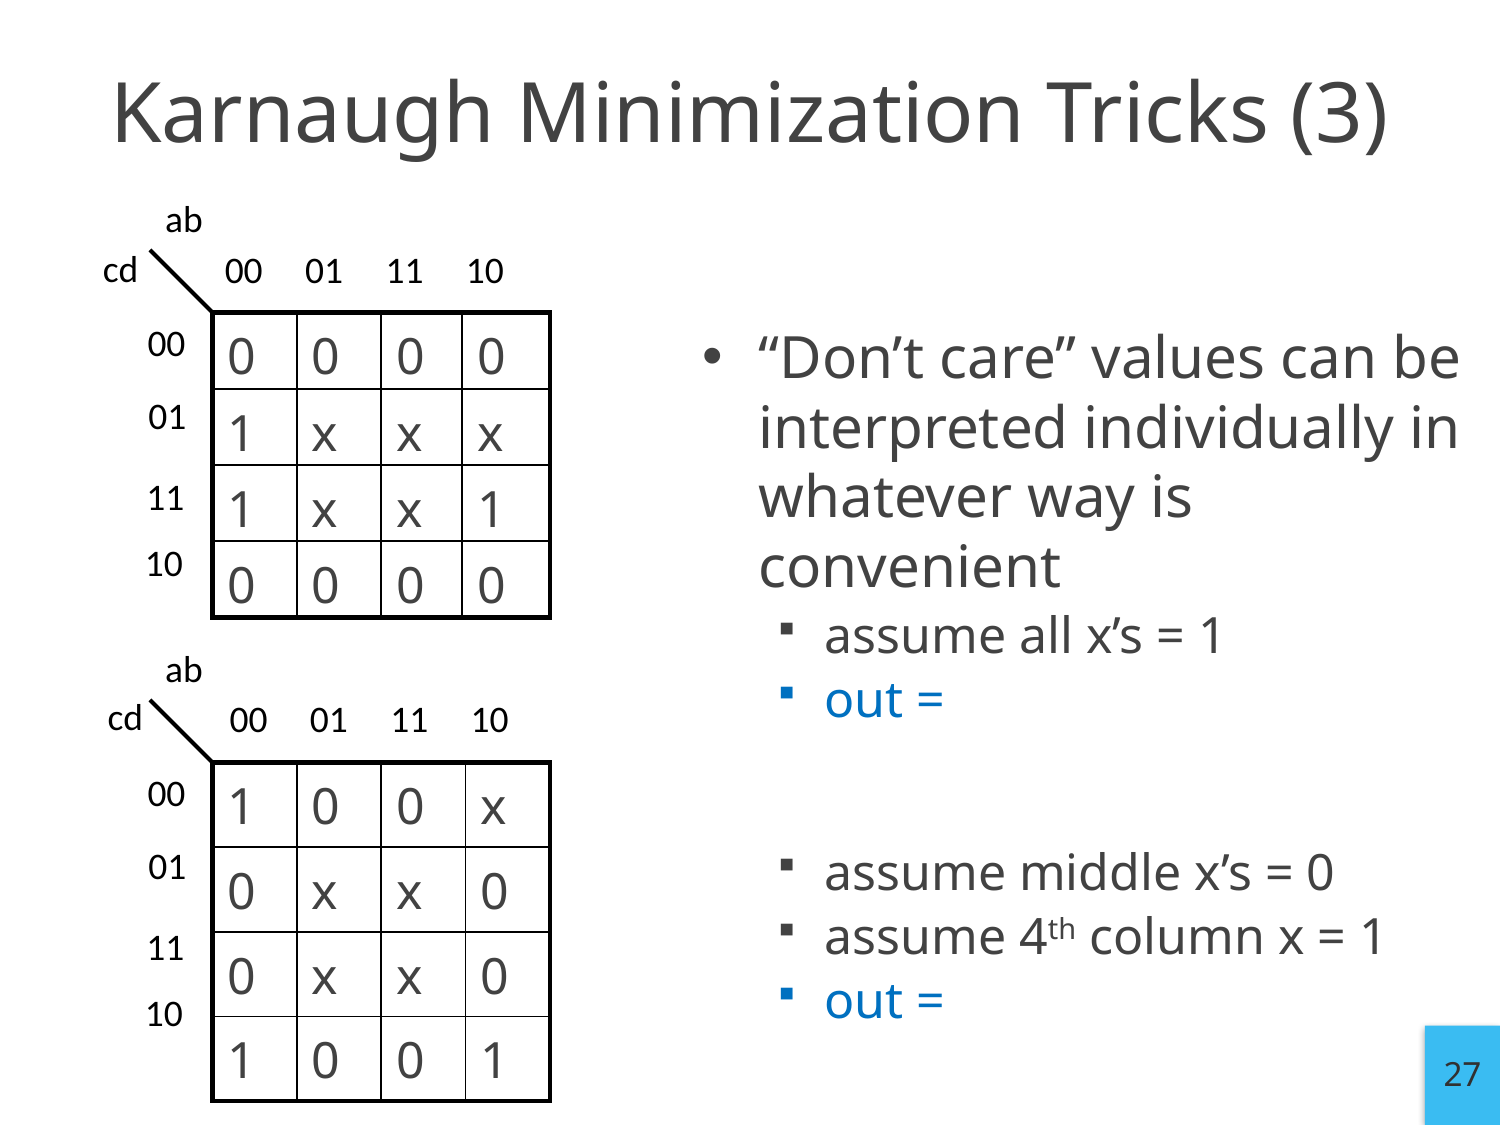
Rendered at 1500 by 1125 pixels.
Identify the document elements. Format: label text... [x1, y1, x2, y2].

table_cell 0 [466, 933, 548, 1016]
text_box 10 [130, 981, 198, 1041]
table_cell 0 [463, 542, 548, 615]
table_cell 1 [215, 390, 296, 464]
text_box 11 [131, 465, 200, 526]
table_cell x [298, 848, 380, 931]
table_cell x [463, 390, 548, 464]
text_box Karnaugh Minimization Tricks (3) [74, 25, 1425, 194]
table_cell 1 [463, 466, 548, 540]
text_box 00 [132, 311, 201, 371]
table_cell 1 [215, 466, 296, 540]
text_box 11 [131, 915, 200, 976]
table_cell 0 [382, 1017, 465, 1099]
text_box 01 [133, 834, 202, 895]
text_box ab [150, 637, 218, 698]
text_box cd [92, 685, 159, 746]
table_cell 1 [215, 1017, 296, 1099]
text_box 10 [130, 531, 198, 591]
table_header 0 [298, 315, 380, 388]
text_box cd [88, 237, 154, 298]
table_header 1 [215, 765, 296, 846]
table_cell x [298, 466, 380, 540]
text_box 01 [133, 384, 202, 445]
table_cell x [298, 933, 380, 1016]
table_cell x [298, 390, 380, 464]
table_header 0 [382, 765, 465, 846]
text_box 00 01 11 10 [209, 238, 520, 299]
table_cell 0 [215, 542, 296, 615]
text_box 00 01 11 10 [214, 687, 525, 748]
text_box “Don’t care” values can be interpreted individually in whatever way is convenient assume all x’s = 1 out = assume middle x’s = 0 assume 4th column x = 1 out = [687, 312, 1500, 1125]
table_cell x [382, 933, 465, 1016]
table_header x [466, 765, 548, 846]
table_cell 0 [382, 542, 461, 615]
table_header 0 [215, 315, 296, 388]
text_box 00 [132, 761, 201, 821]
table_cell 0 [298, 542, 380, 615]
table_cell 0 [215, 933, 296, 1016]
table_cell 0 [466, 848, 548, 931]
table_cell 0 [215, 848, 296, 931]
table_cell x [382, 848, 465, 931]
table_cell x [382, 390, 461, 464]
table_cell 1 [466, 1017, 548, 1099]
table_header 0 [382, 315, 461, 388]
table_header 0 [298, 765, 380, 846]
table_cell 0 [298, 1017, 380, 1099]
text_box ab [150, 187, 218, 248]
table_cell x [382, 466, 461, 540]
table_header 0 [463, 315, 548, 388]
